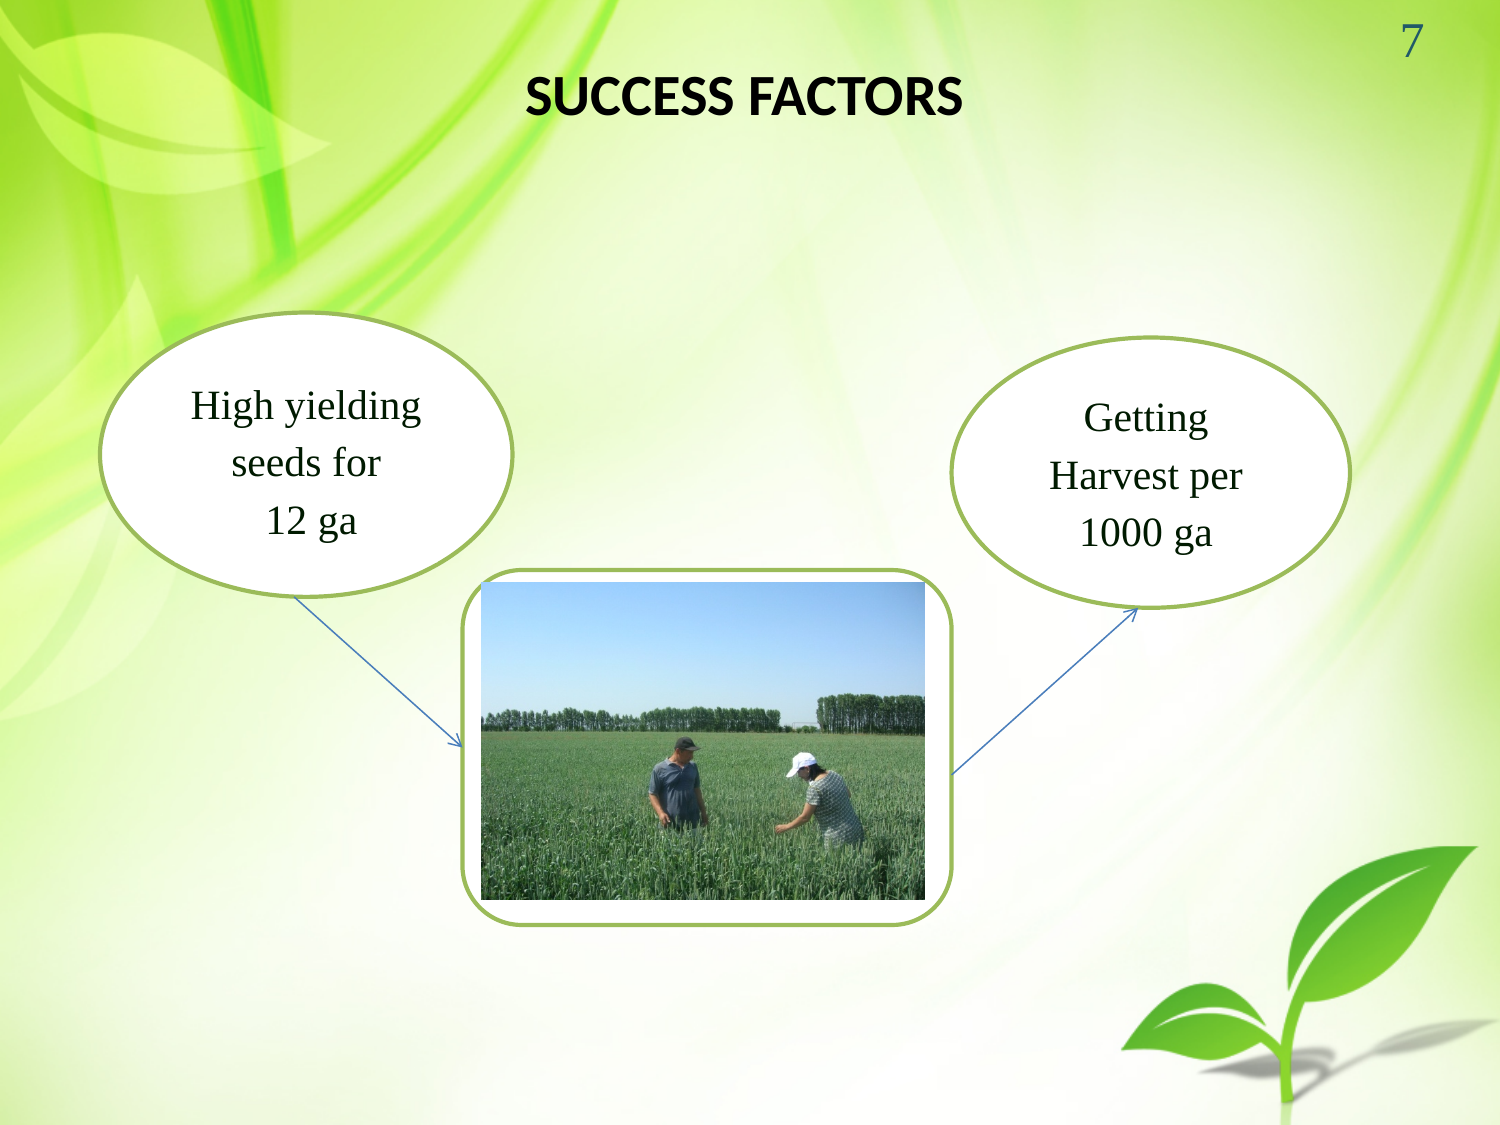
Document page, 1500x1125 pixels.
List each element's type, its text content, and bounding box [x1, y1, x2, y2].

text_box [951, 607, 1139, 776]
text_box 7 [1384, 0, 1463, 75]
text_box [1009, 335, 1353, 574]
text_box [97, 310, 515, 599]
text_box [293, 596, 463, 748]
text_box High yielding seeds for 12 ga [174, 362, 438, 563]
picture [0, 0, 1500, 1125]
text_box [949, 378, 1004, 567]
text_box [1031, 583, 1271, 610]
text_box Getting Harvest per 1000 ga [1004, 375, 1288, 583]
text_box SUCCESS FACTORS [406, 50, 1082, 135]
text_box [460, 567, 954, 928]
